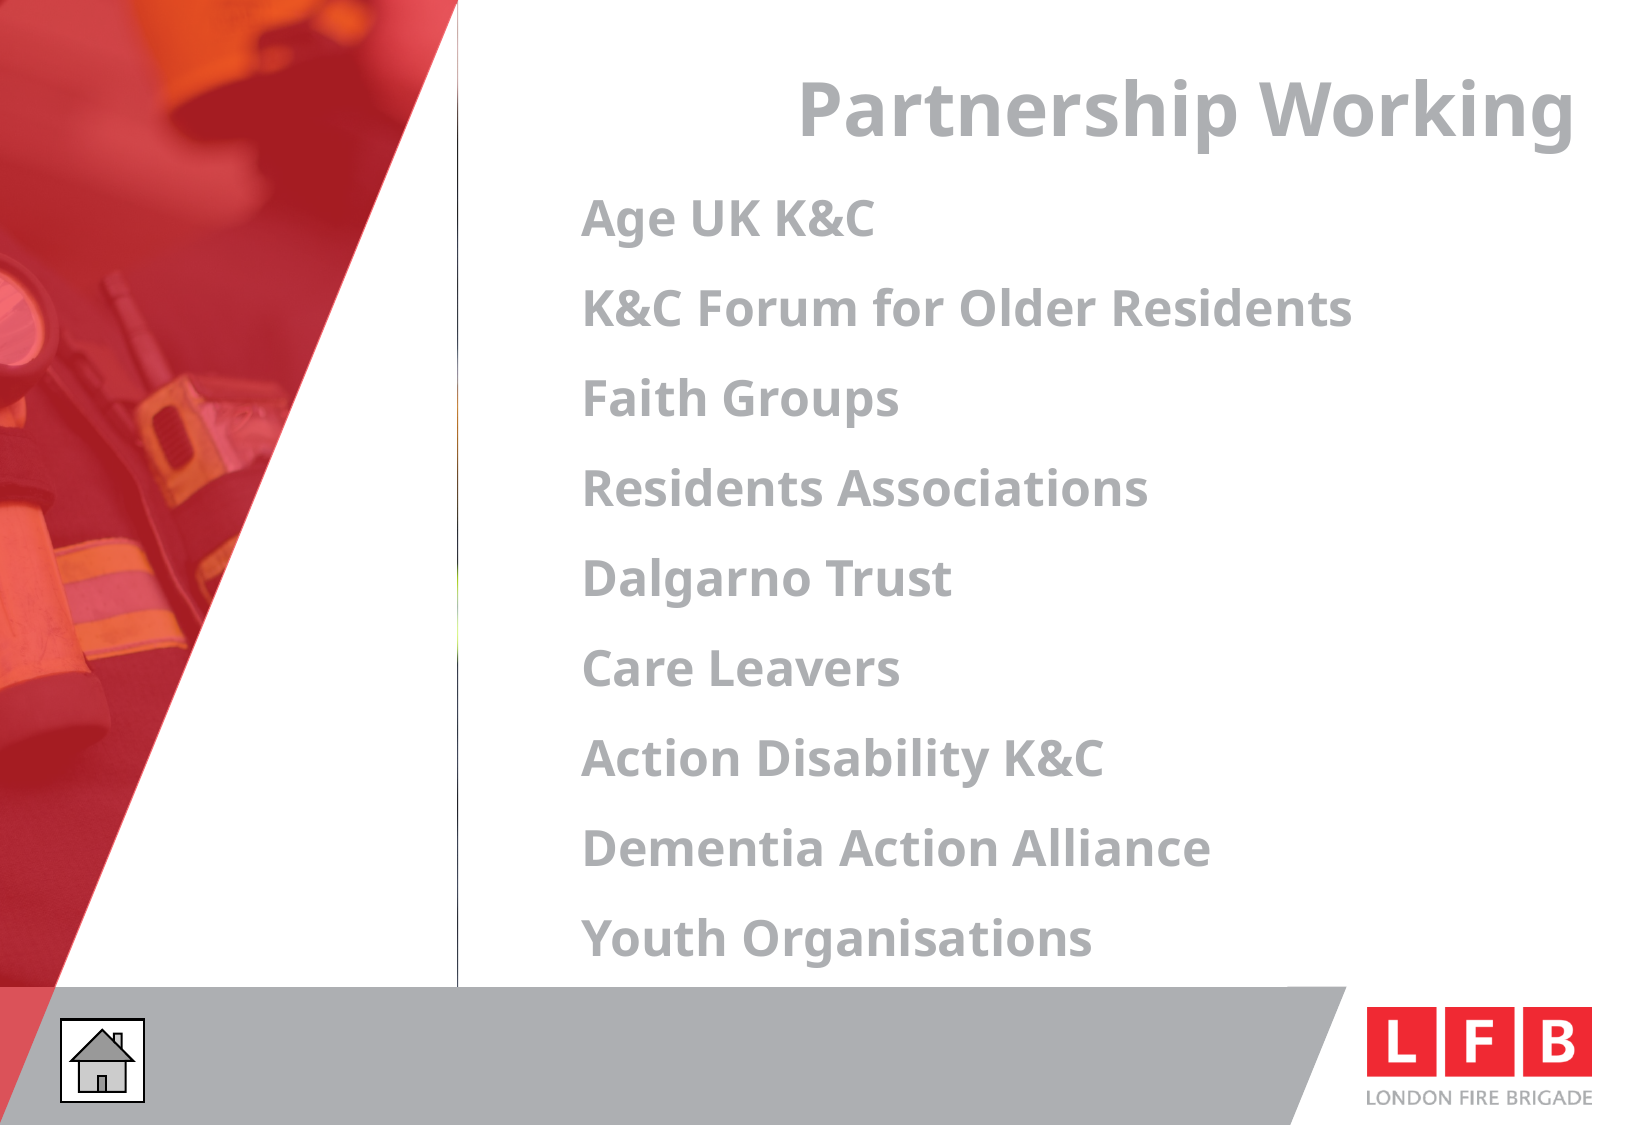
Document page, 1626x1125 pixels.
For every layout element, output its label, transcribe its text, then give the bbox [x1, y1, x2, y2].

text_box Age UK K&C K&C Forum for Older Residents Faith Groups Residents Associations Dalgarno Trust Care Leavers Action Disability K&C Dementia Action Alliance Youth Organisations [566, 160, 1369, 974]
text_box Partnership Working [410, 54, 1593, 160]
picture [1367, 1007, 1592, 1105]
